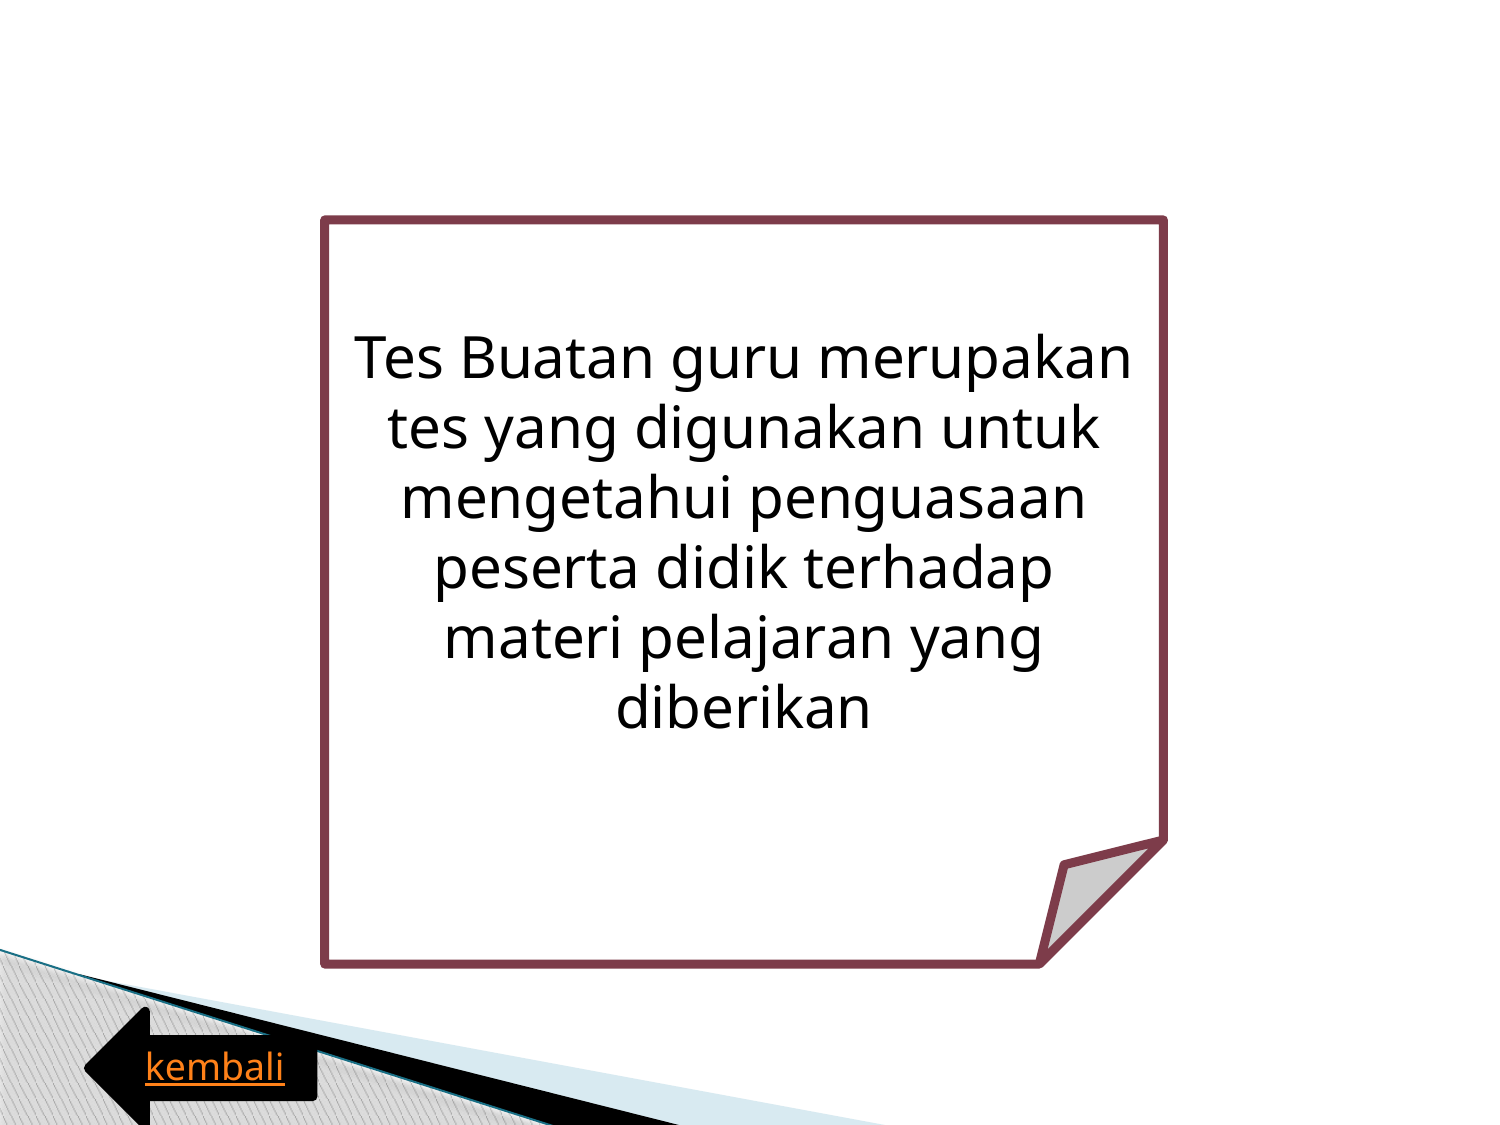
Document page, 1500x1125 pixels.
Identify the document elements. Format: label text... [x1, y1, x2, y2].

text_box Tes Buatan guru merupakan tes yang digunakan untuk mengetahui penguasaan peserta didik terhadap materi pelajaran yang diberikan [320, 215, 1168, 969]
text_box kembali [83, 1006, 318, 1125]
